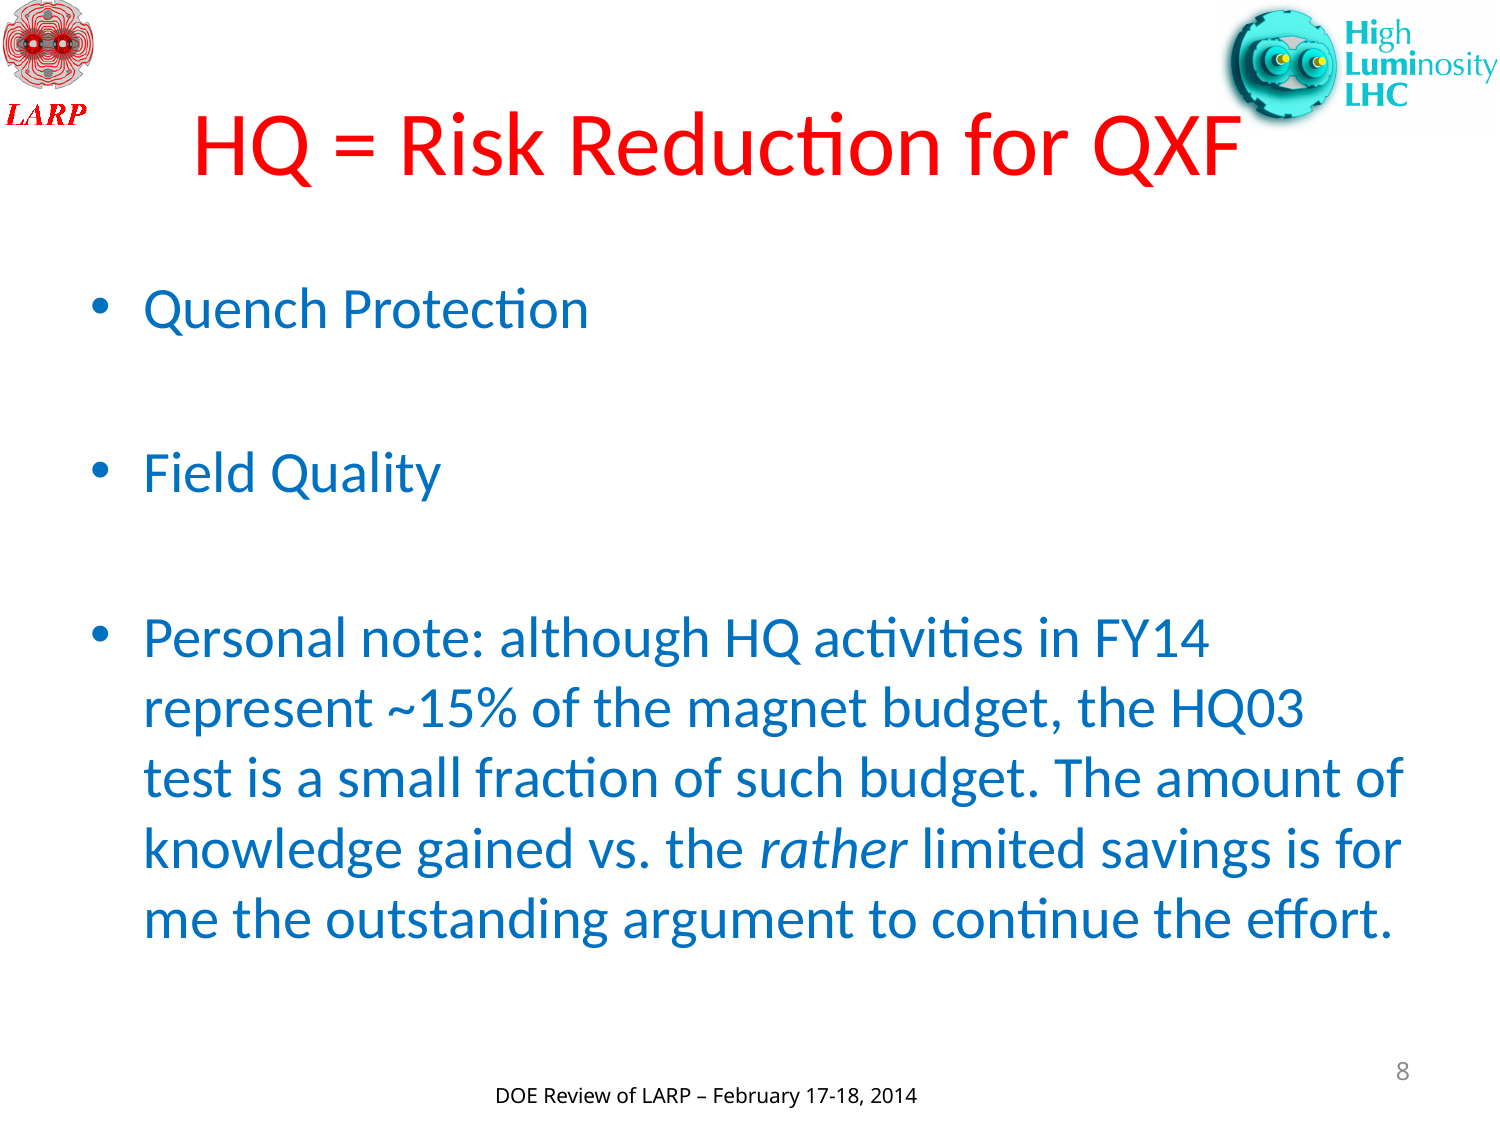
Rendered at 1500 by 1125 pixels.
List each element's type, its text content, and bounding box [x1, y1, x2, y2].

list Quench Protection Field Quality Personal note: although HQ activities in FY14 represent ~15% of the magnet budget, the HQ03 test is a small fraction of such budget. The amount of knowledge gained vs. the rather limited savings is for me the outstanding argument to continue the effort. [75, 262, 1425, 1005]
picture [1215, 0, 1498, 135]
title HQ = Risk Reduction for QXF [75, 45, 1363, 233]
picture [0, 0, 94, 125]
slide_number 8 [1074, 1042, 1425, 1103]
